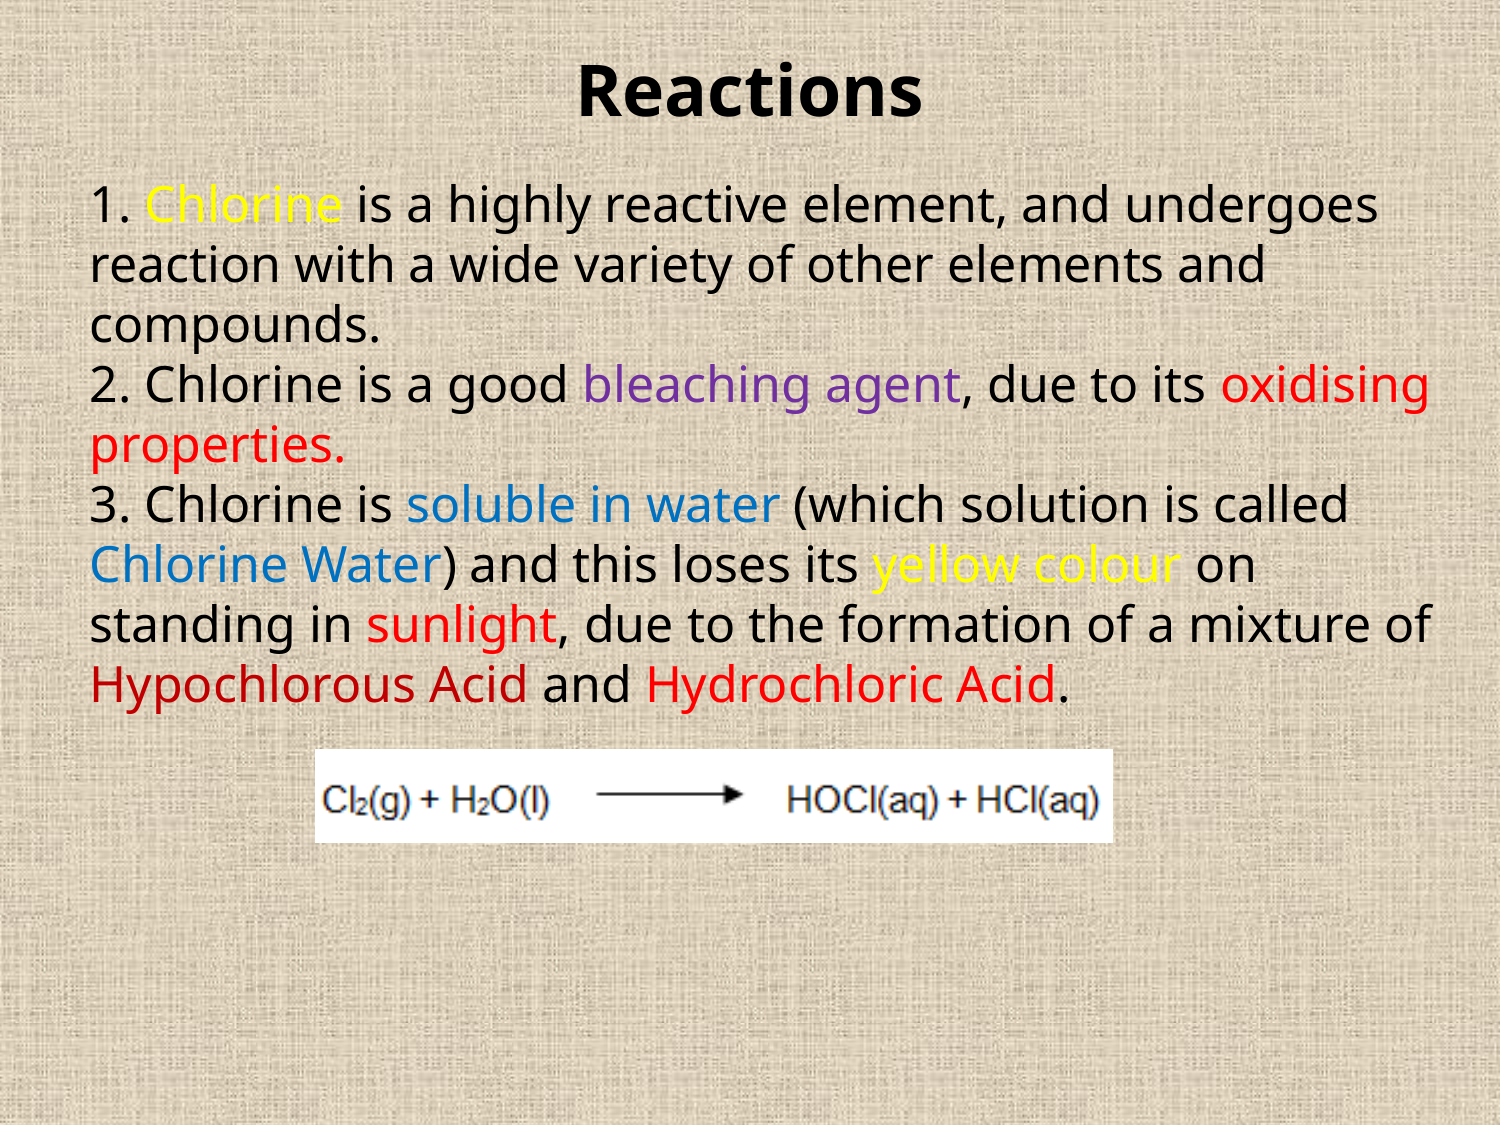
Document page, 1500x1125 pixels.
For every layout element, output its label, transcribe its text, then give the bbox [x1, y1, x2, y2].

picture [0, 0, 1500, 1125]
title Reactions [75, 37, 1425, 165]
text_box 1. Chlorine is a highly reactive element, and undergoes reaction with a wide variety of other elements and compounds. 2. Chlorine is a good bleaching agent, due to its oxidising properties. 3. Chlorine is soluble in water (which solution is called Chlorine Water) and this loses its yellow colour on standing in sunlight, due to the formation of a mixture of Hypochlorous Acid and Hydrochloric Acid. [75, 165, 1450, 721]
